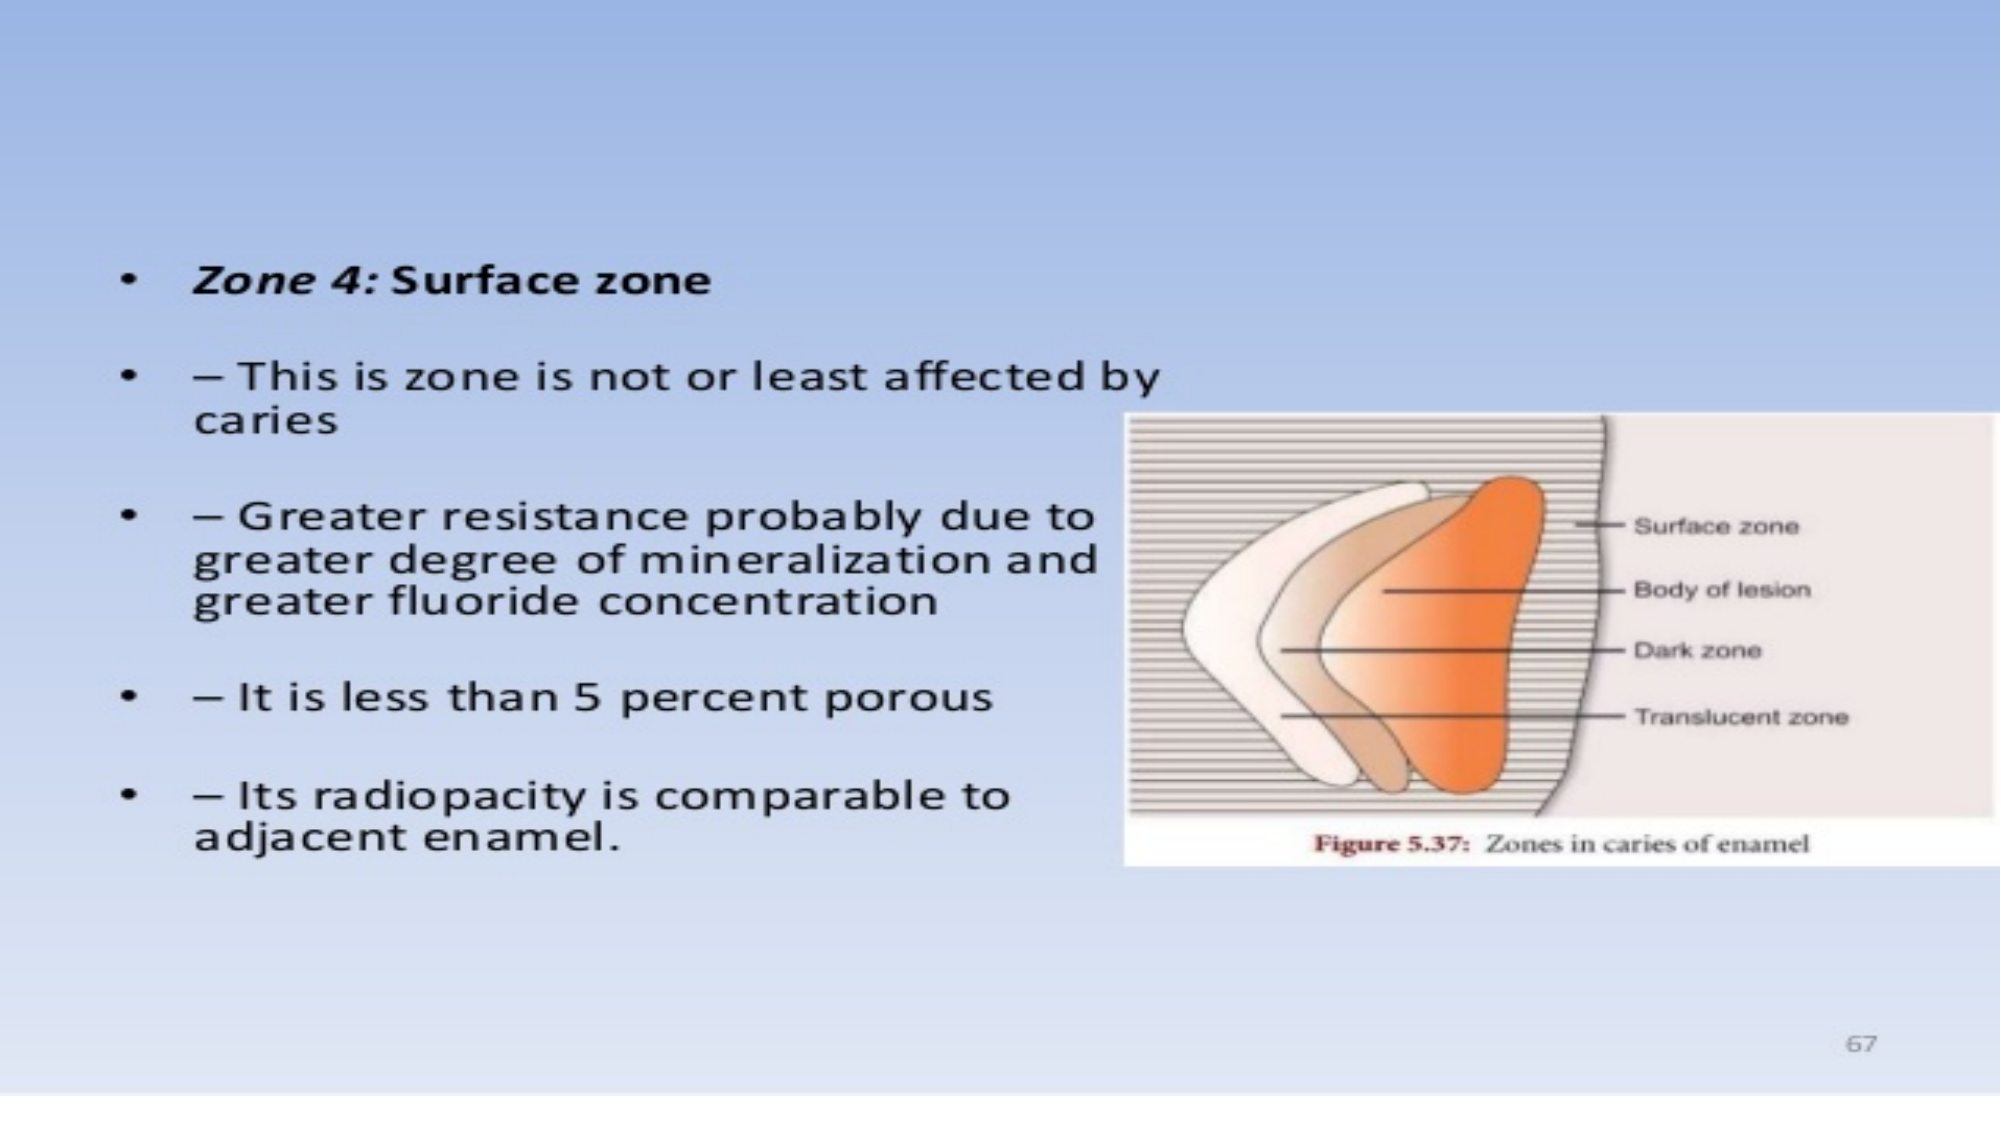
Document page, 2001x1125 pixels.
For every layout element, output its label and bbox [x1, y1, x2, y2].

list [0, 0, 2000, 1096]
